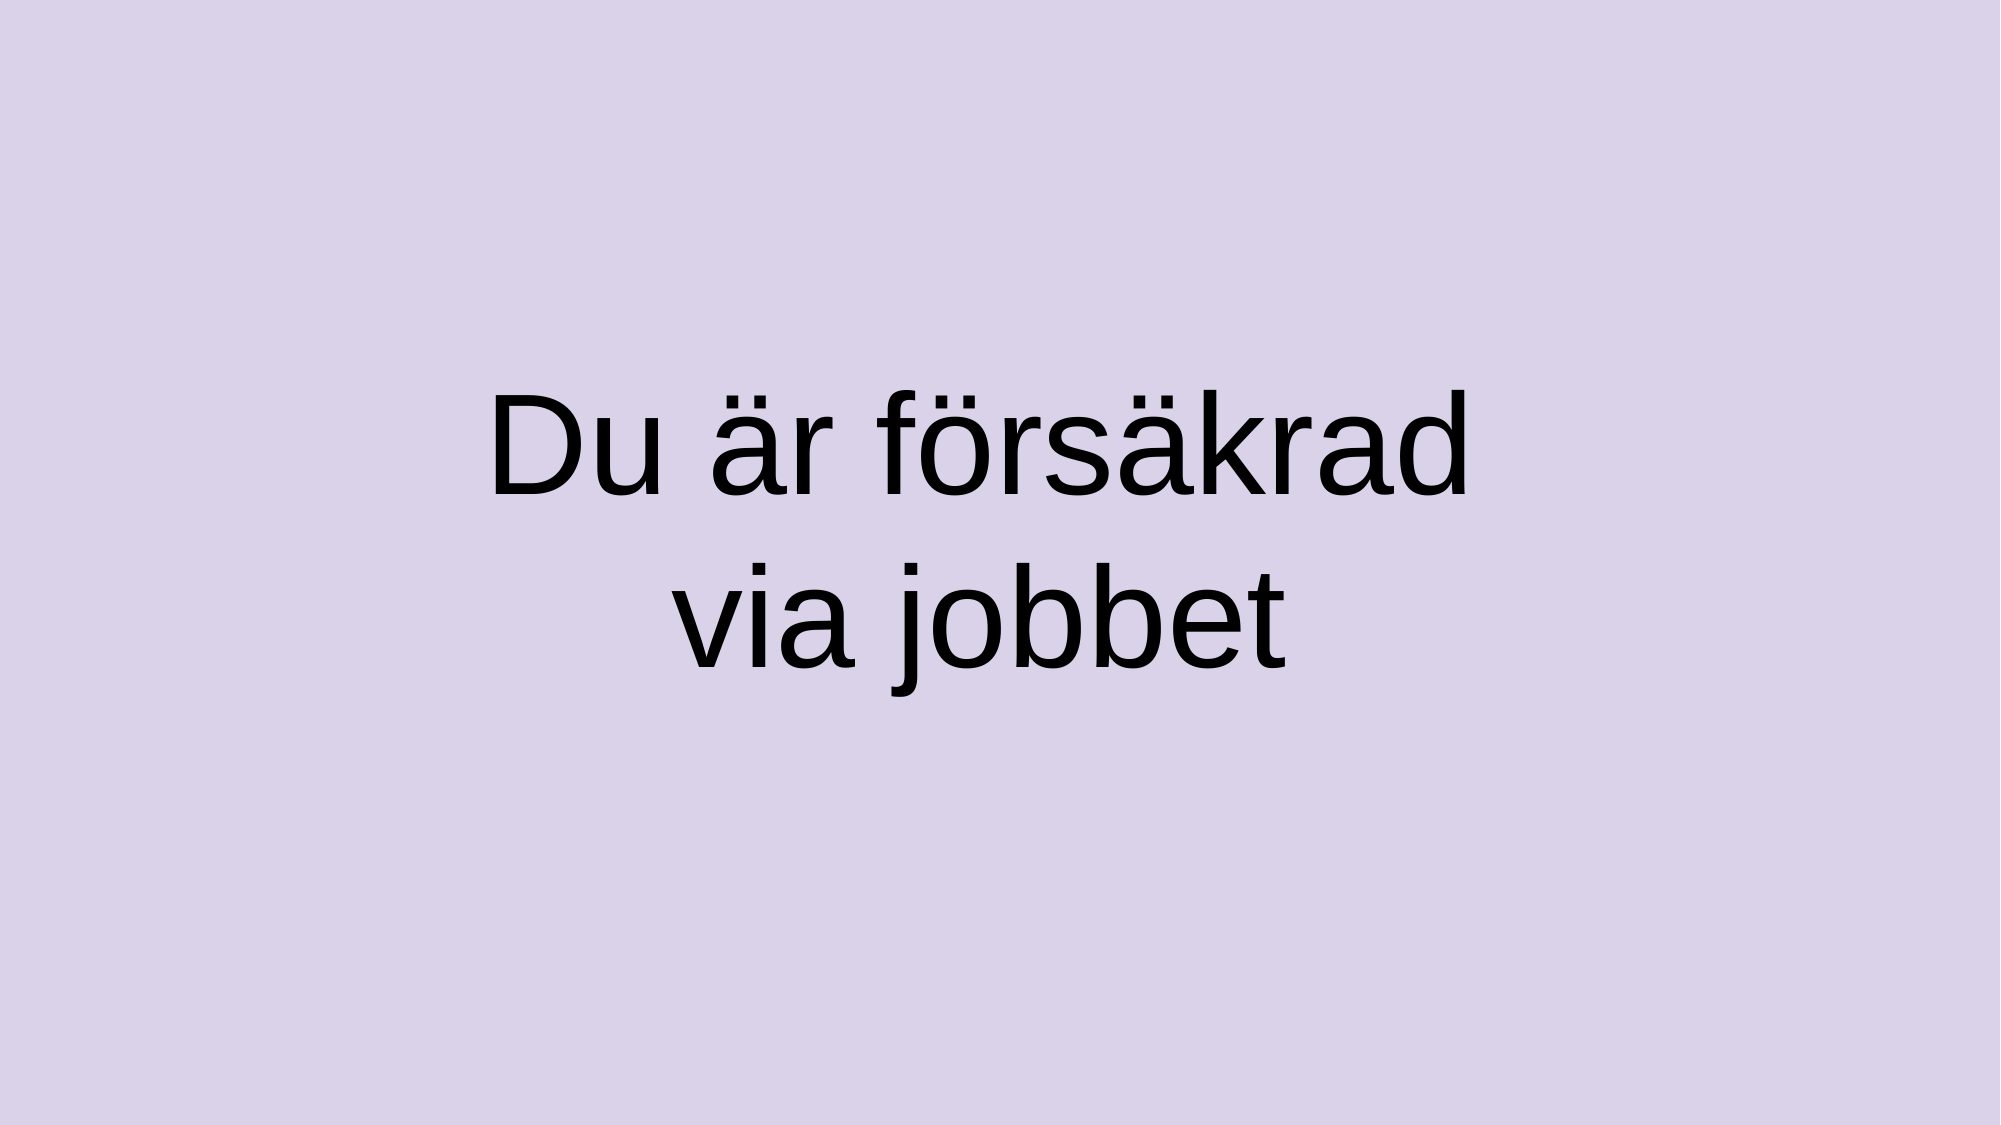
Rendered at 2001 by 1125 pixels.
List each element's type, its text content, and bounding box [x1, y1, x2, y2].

text_box Du är försäkrad via jobbet [301, 374, 1699, 711]
